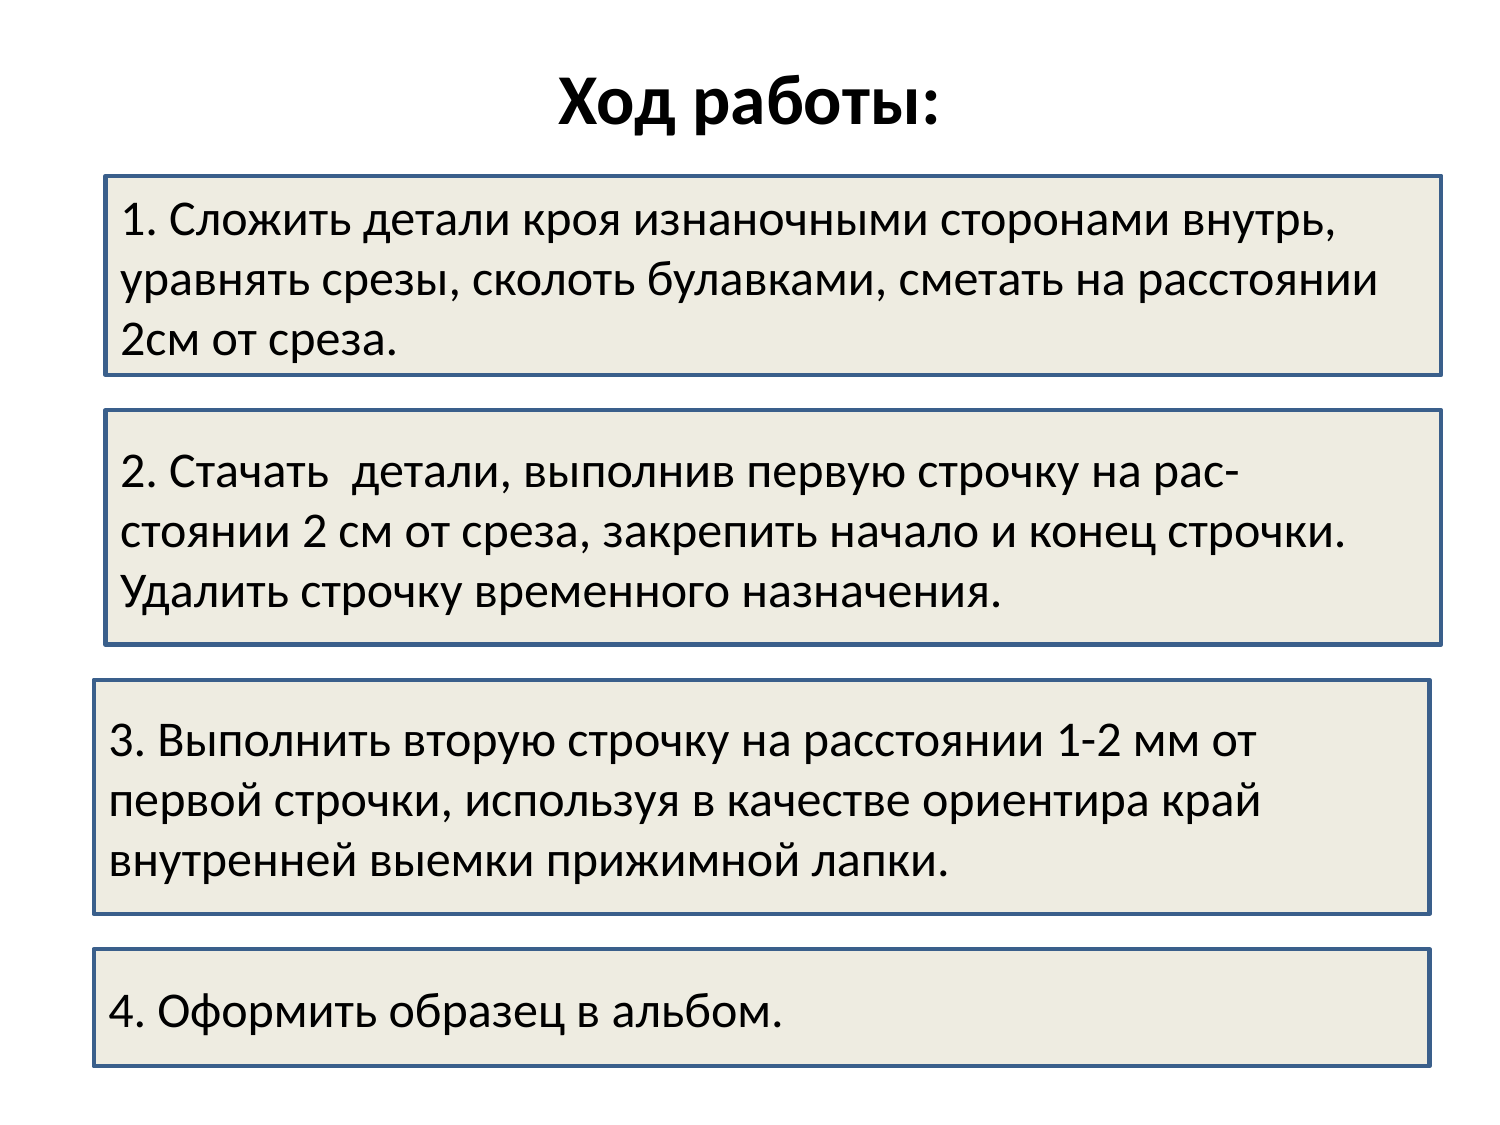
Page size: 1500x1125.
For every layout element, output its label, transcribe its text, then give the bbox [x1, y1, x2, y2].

title Ход работы: [75, 45, 1425, 233]
text_box 2. Стачать детали, выполнив первую строчку на рас- стоянии 2 см от среза, закрепить начало и конец строчки. Удалить строчку временного назначения. [103, 408, 1443, 647]
text_box 3. Выполнить вторую строчку на расстоянии 1-2 мм от первой строчки, используя в качестве ориентира край внутренней выемки прижимной лапки. [92, 678, 1432, 916]
text_box 1. Сложить детали кроя изнаночными сторонами внутрь, уравнять срезы, сколоть булавками, сметать на расстоянии 2см от среза. [103, 174, 1443, 377]
text_box 4. Оформить образец в альбом. [92, 947, 1432, 1068]
